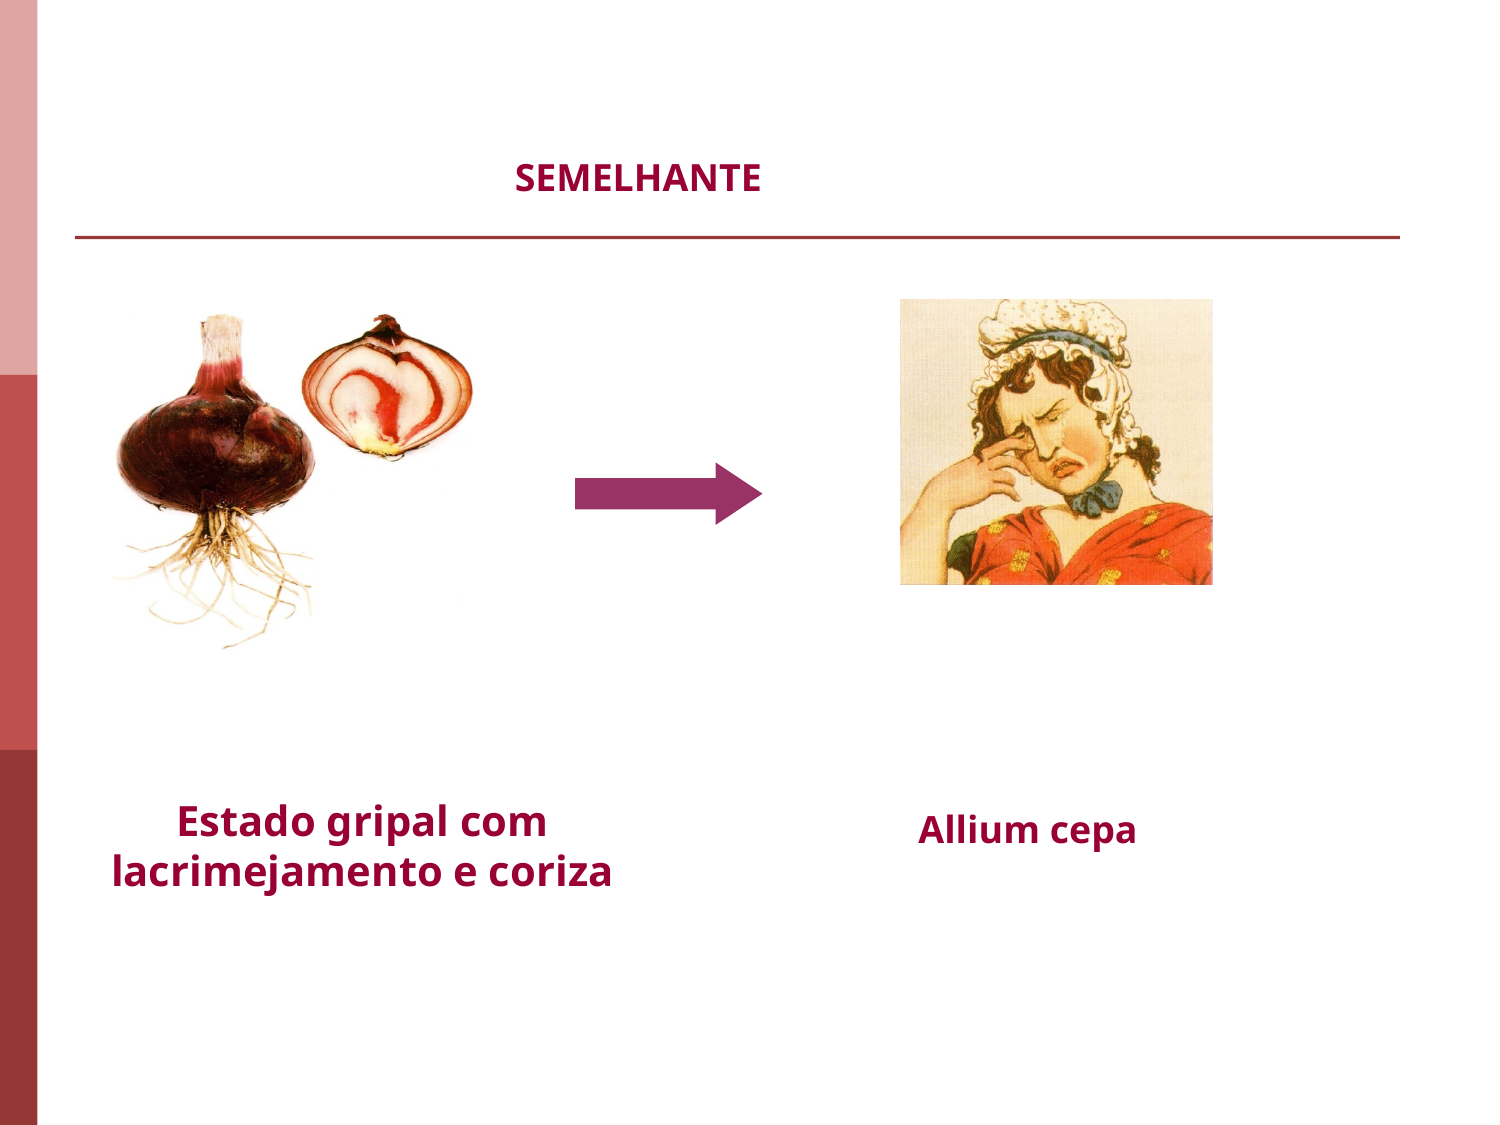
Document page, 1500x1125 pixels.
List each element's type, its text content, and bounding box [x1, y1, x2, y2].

picture [899, 299, 1213, 586]
text_box [575, 462, 763, 525]
text_box Allium cepa [903, 798, 1303, 859]
text_box SEMELHANTE [499, 137, 938, 207]
picture [112, 312, 476, 651]
text_box Estado gripal com lacrimejamento e coriza [87, 787, 638, 903]
